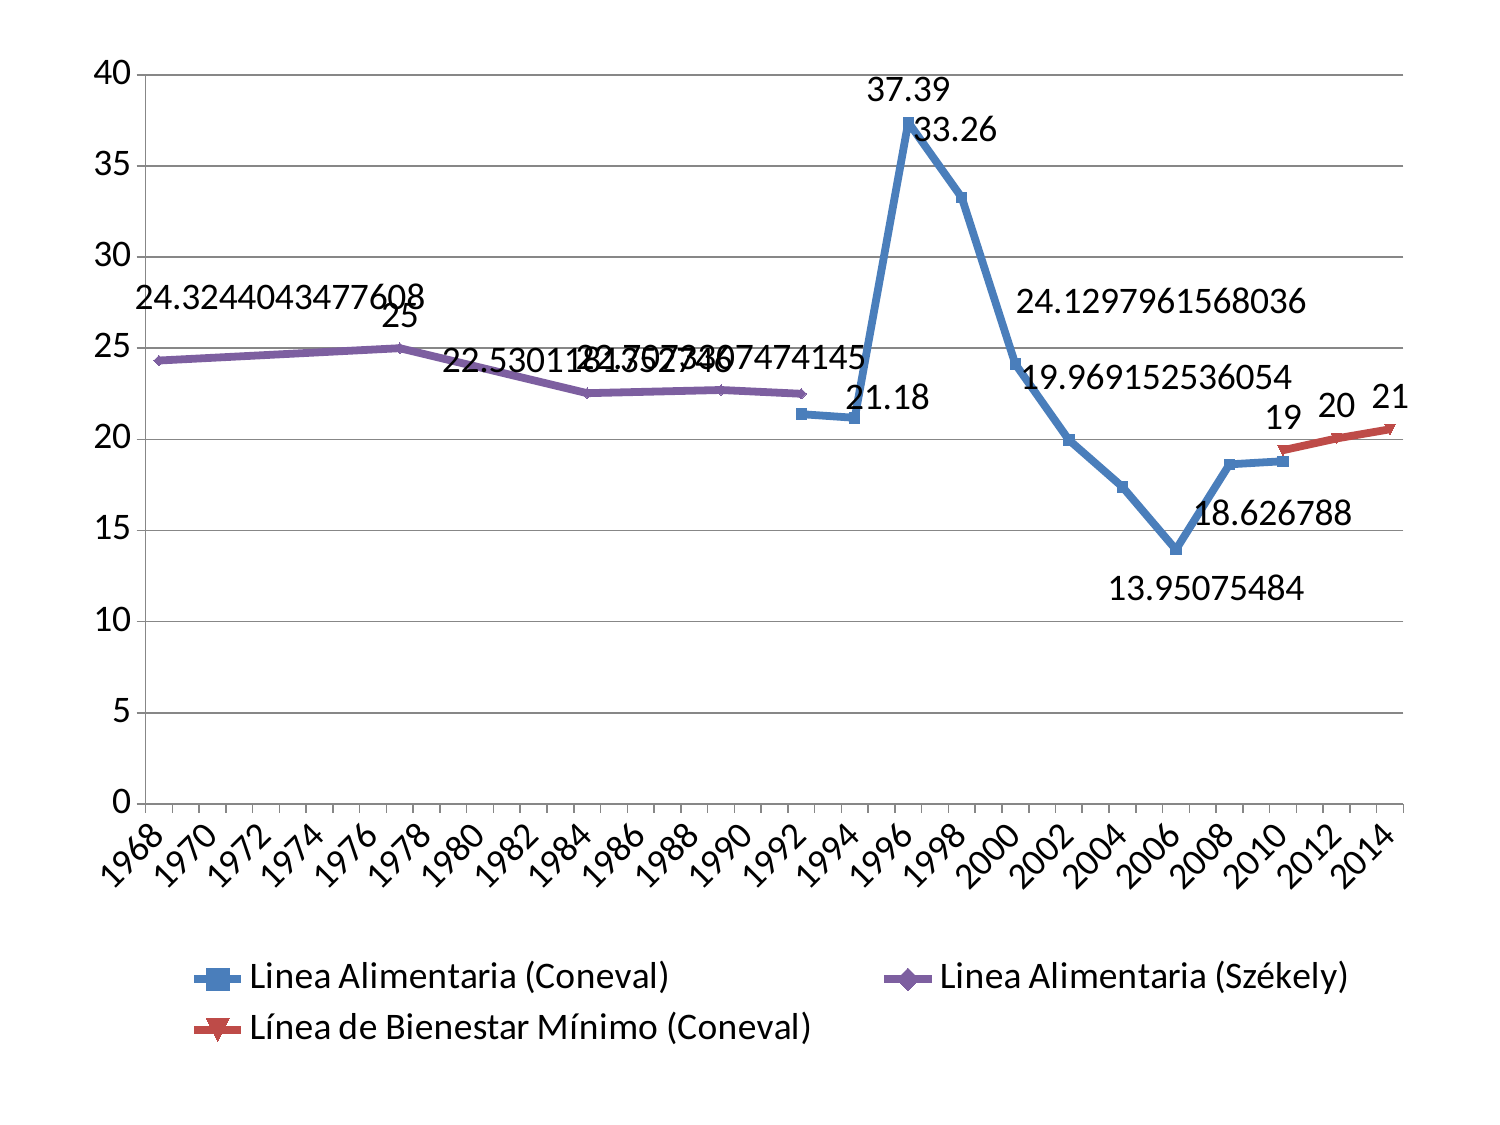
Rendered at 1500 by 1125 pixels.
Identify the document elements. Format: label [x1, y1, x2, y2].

chart [64, 54, 1436, 1083]
